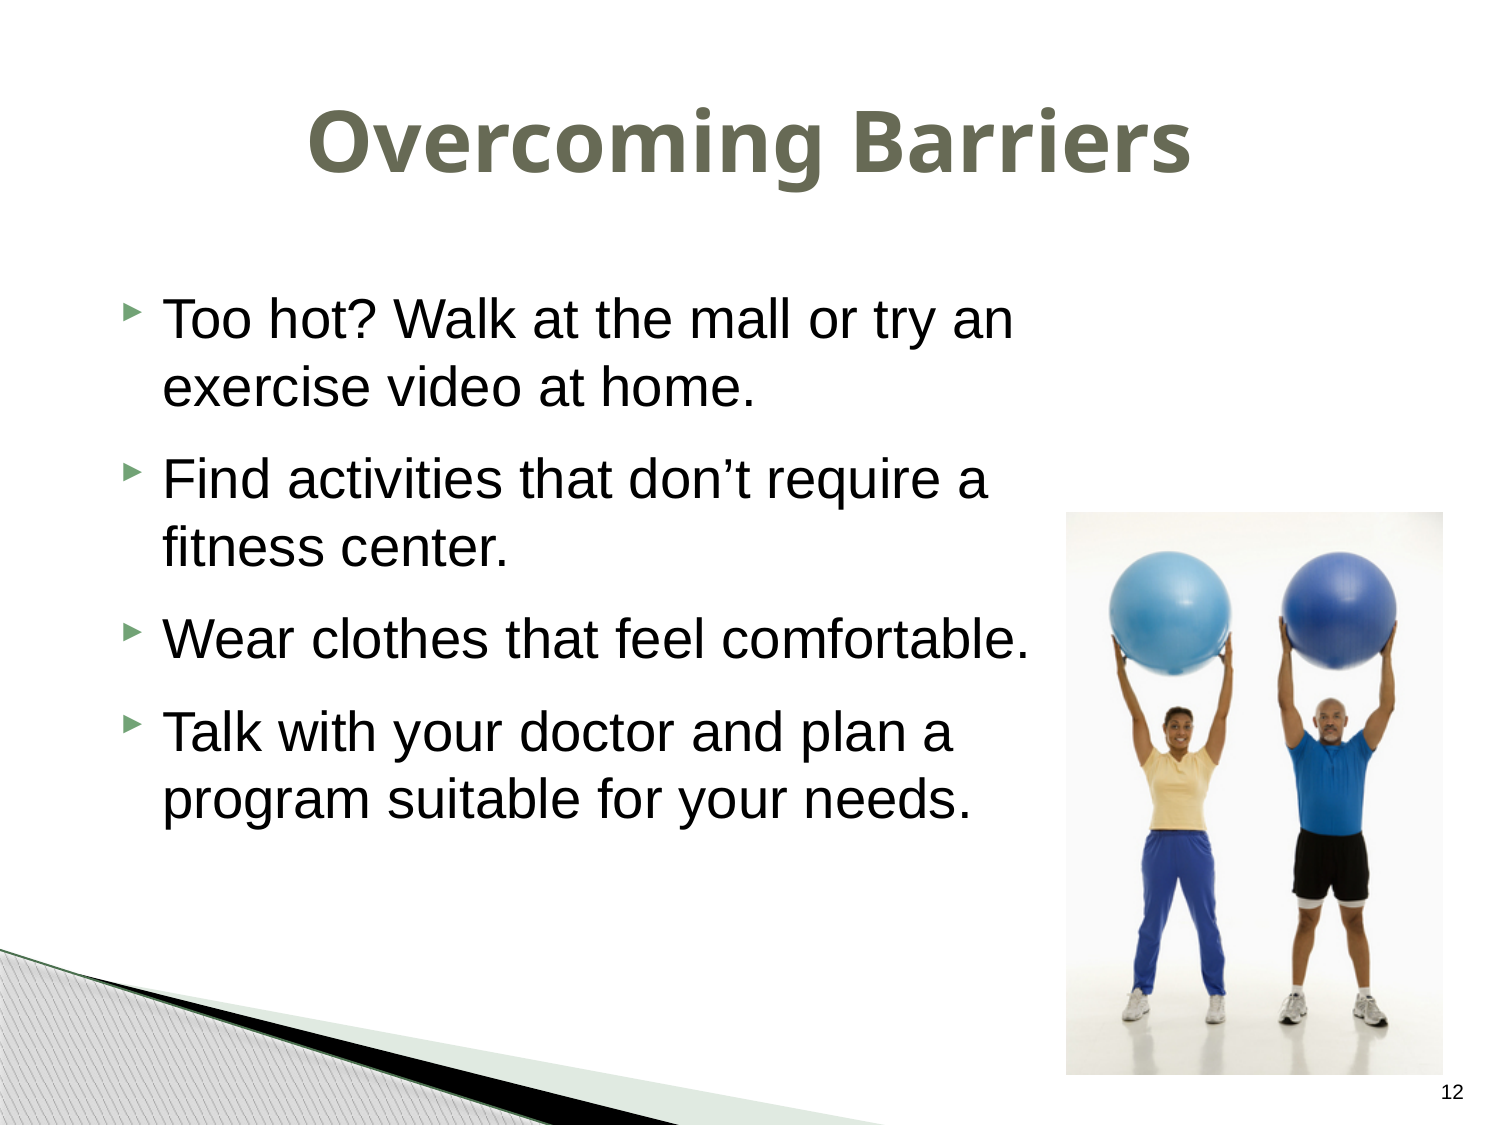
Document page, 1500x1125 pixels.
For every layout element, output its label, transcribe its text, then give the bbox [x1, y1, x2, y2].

title Overcoming Barriers [75, 45, 1425, 233]
picture [1066, 512, 1443, 1076]
list Too hot? Walk at the mall or try an exercise video at home. Find activities that don’t require a fitness center. Wear clothes that feel comfortable. Talk with your doctor and plan a program suitable for your needs. [87, 275, 1050, 1025]
slide_number 12 [1418, 1051, 1479, 1112]
